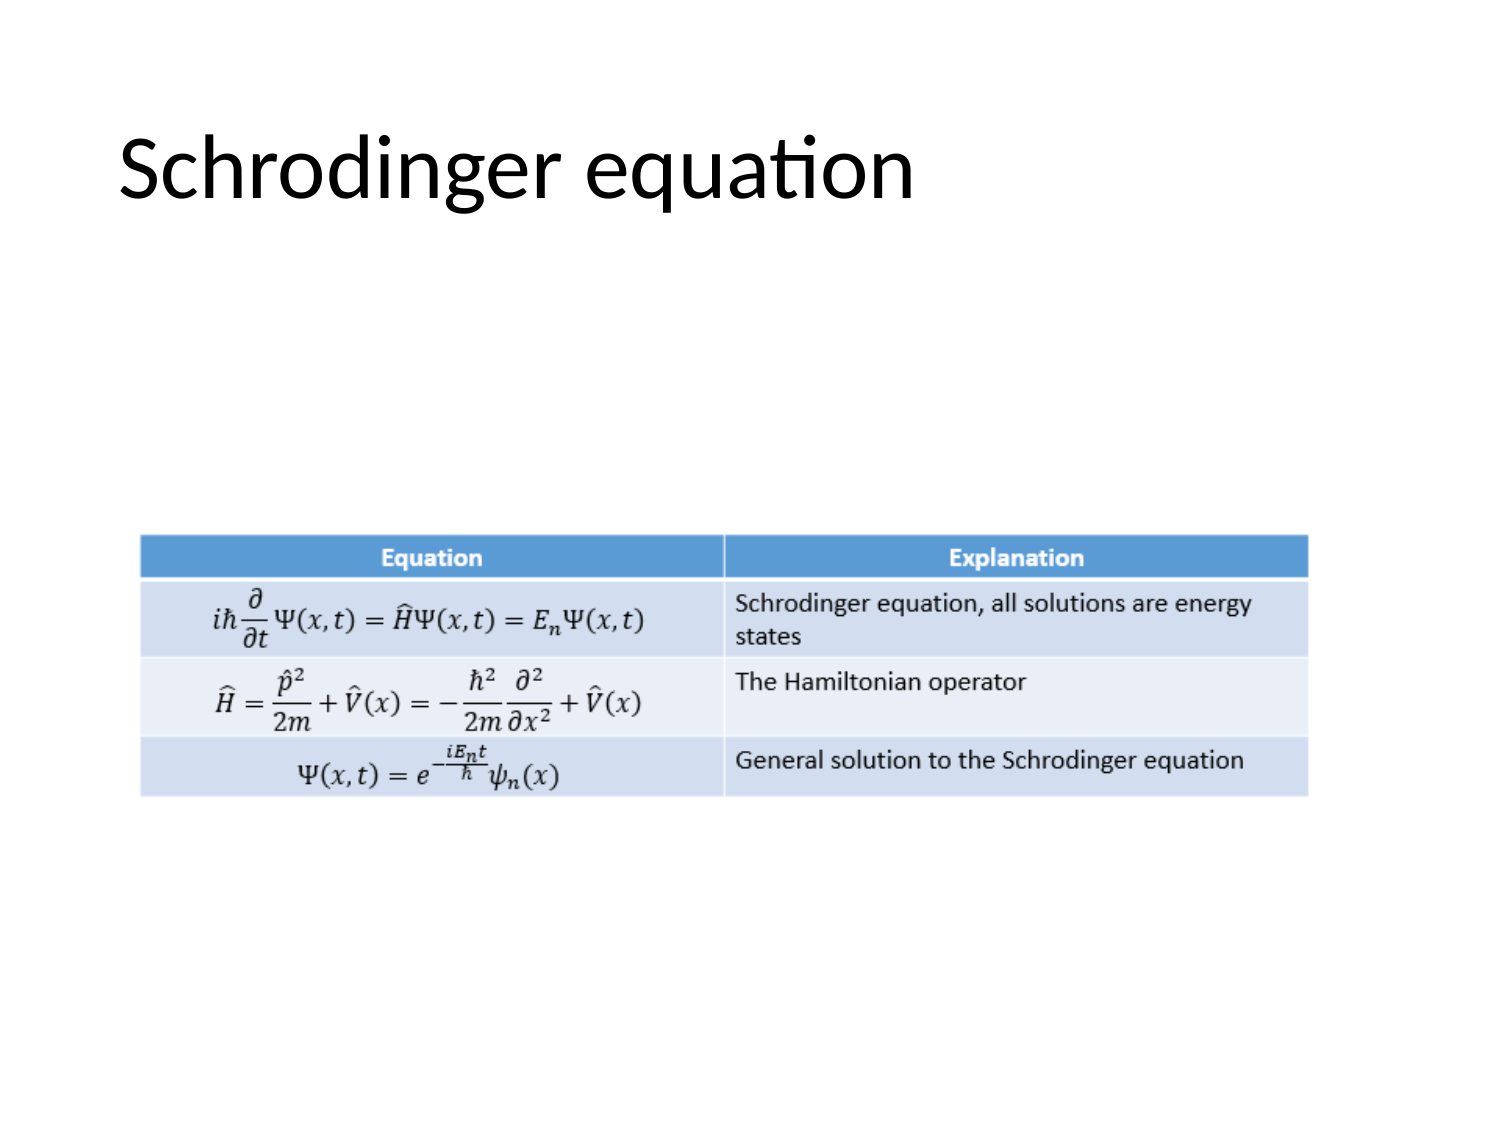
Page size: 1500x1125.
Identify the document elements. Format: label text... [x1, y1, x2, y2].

picture [117, 513, 1330, 863]
title Schrodinger equation [103, 59, 1397, 278]
